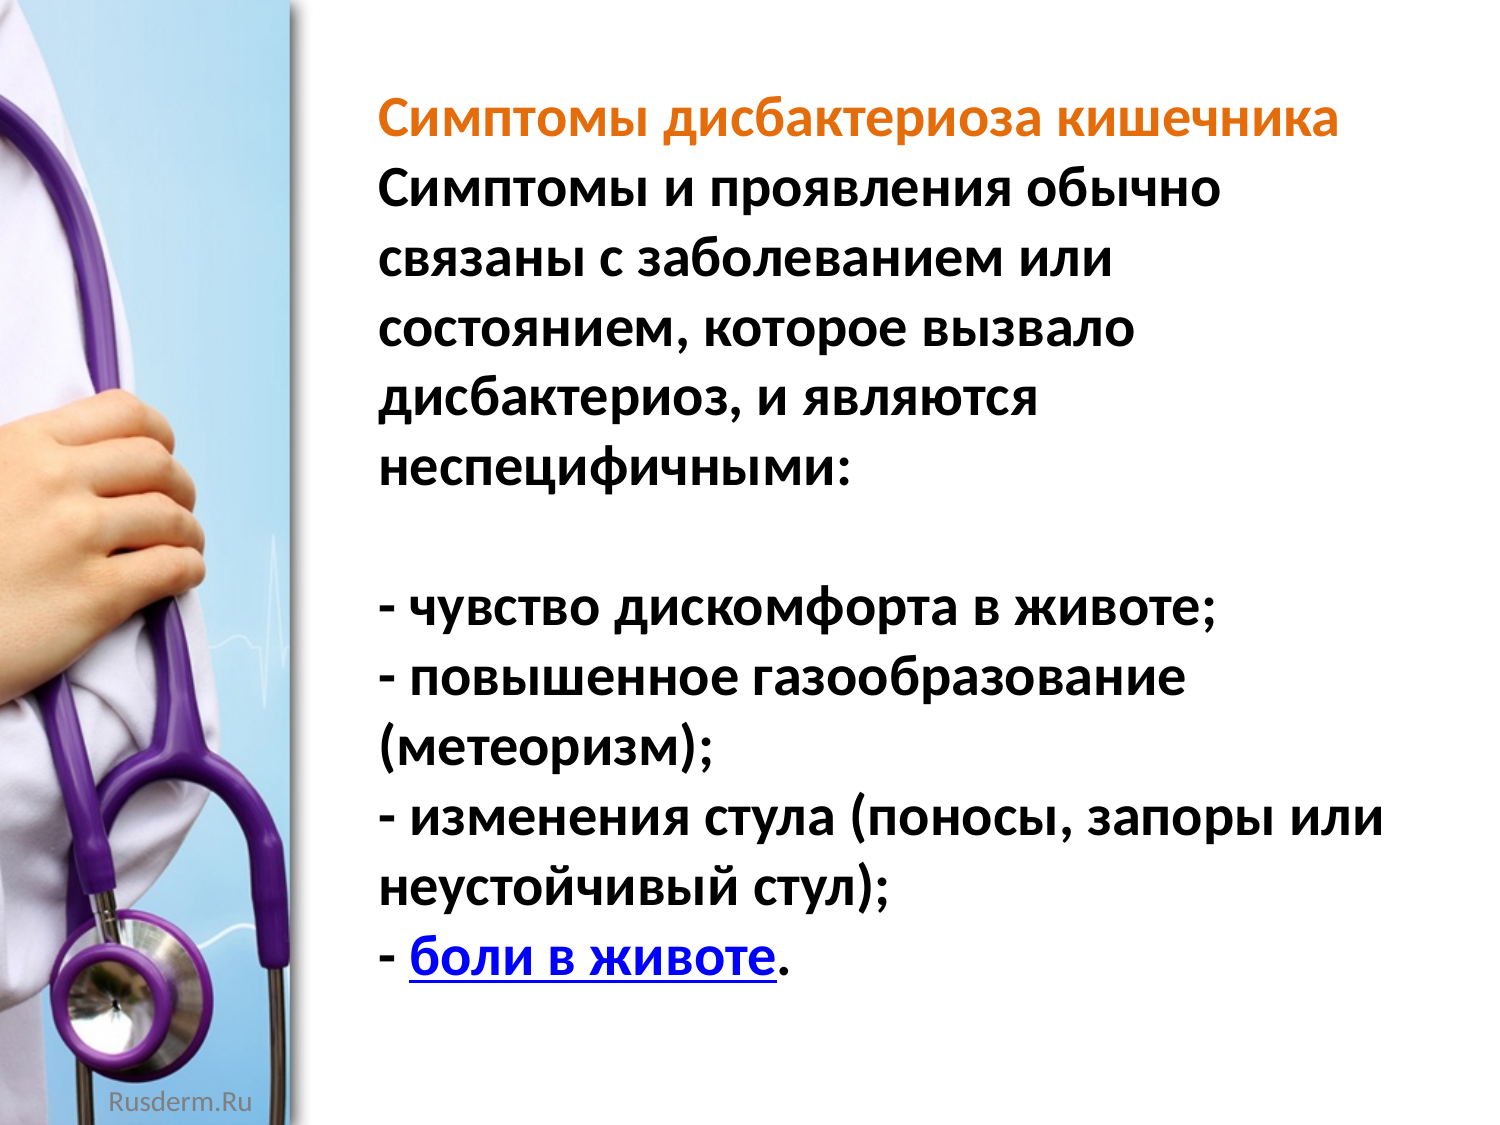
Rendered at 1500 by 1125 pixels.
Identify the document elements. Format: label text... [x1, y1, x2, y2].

text_box Симптомы дисбактериоза кишечника Симптомы и проявления обычно связаны с заболеванием или состоянием, которое вызвало дисбактериоз, и являются неспецифичными: - чувство дискомфорта в животе; - повышенное газообразование (метеоризм); - изменения стула (поносы, запоры или неустойчивый стул); - боли в животе. [363, 70, 1454, 1045]
picture [0, 0, 1500, 1125]
